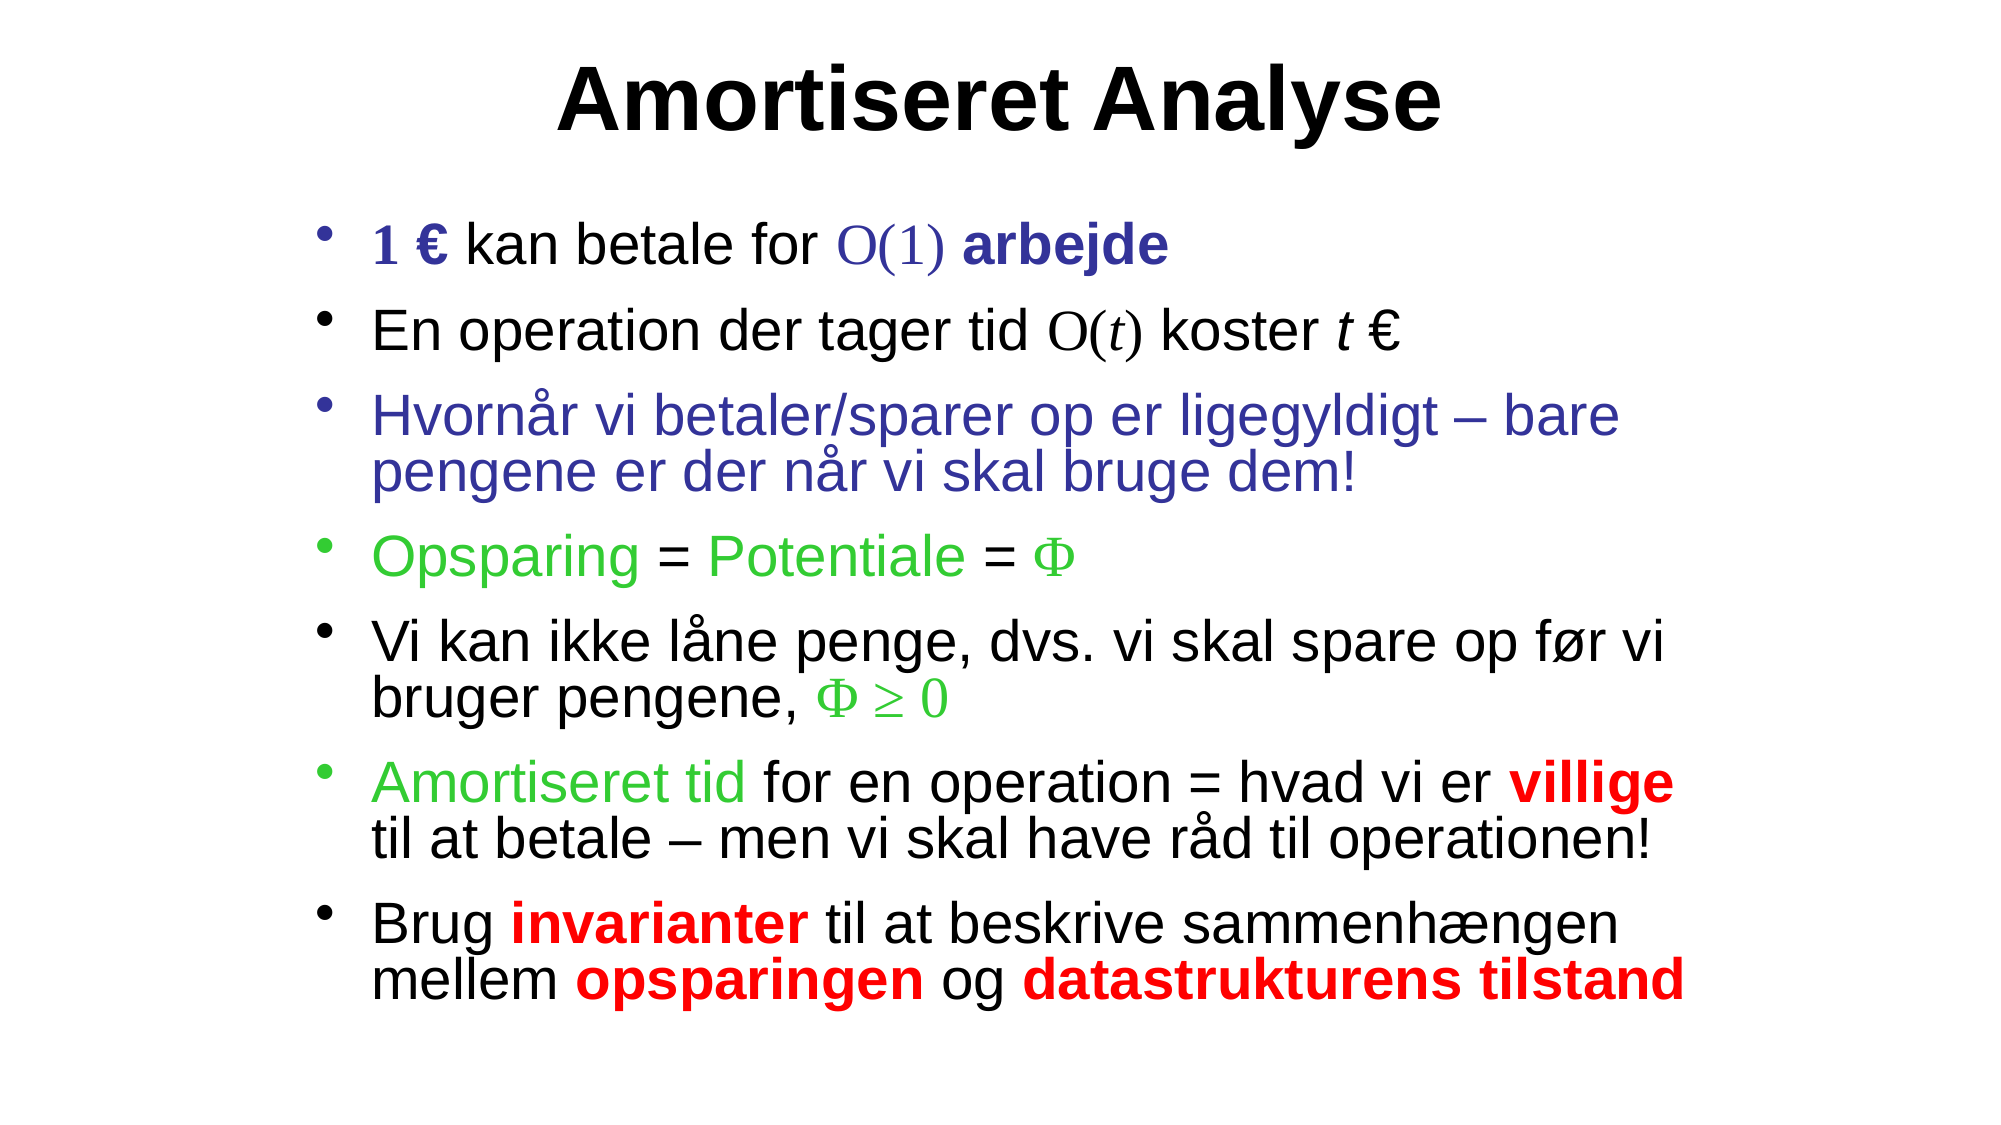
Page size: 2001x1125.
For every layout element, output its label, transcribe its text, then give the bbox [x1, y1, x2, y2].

list 1 € kan betale for O(1) arbejde En operation der tager tid O(t) koster t € Hvornår vi betaler/sparer op er ligegyldigt – bare pengene er der når vi skal bruge dem! Opsparing = Potentiale = Φ Vi kan ikke låne penge, dvs. vi skal spare op før vi bruger pengene, Φ ≥ 0 Amortiseret tid for en operation = hvad vi er villige til at betale – men vi skal have råd til operationen! Brug invarianter til at beskrive sammenhængen mellem opsparingen og datastrukturens tilstand [300, 212, 1713, 1125]
title Amortiseret Analyse [324, 0, 1675, 188]
